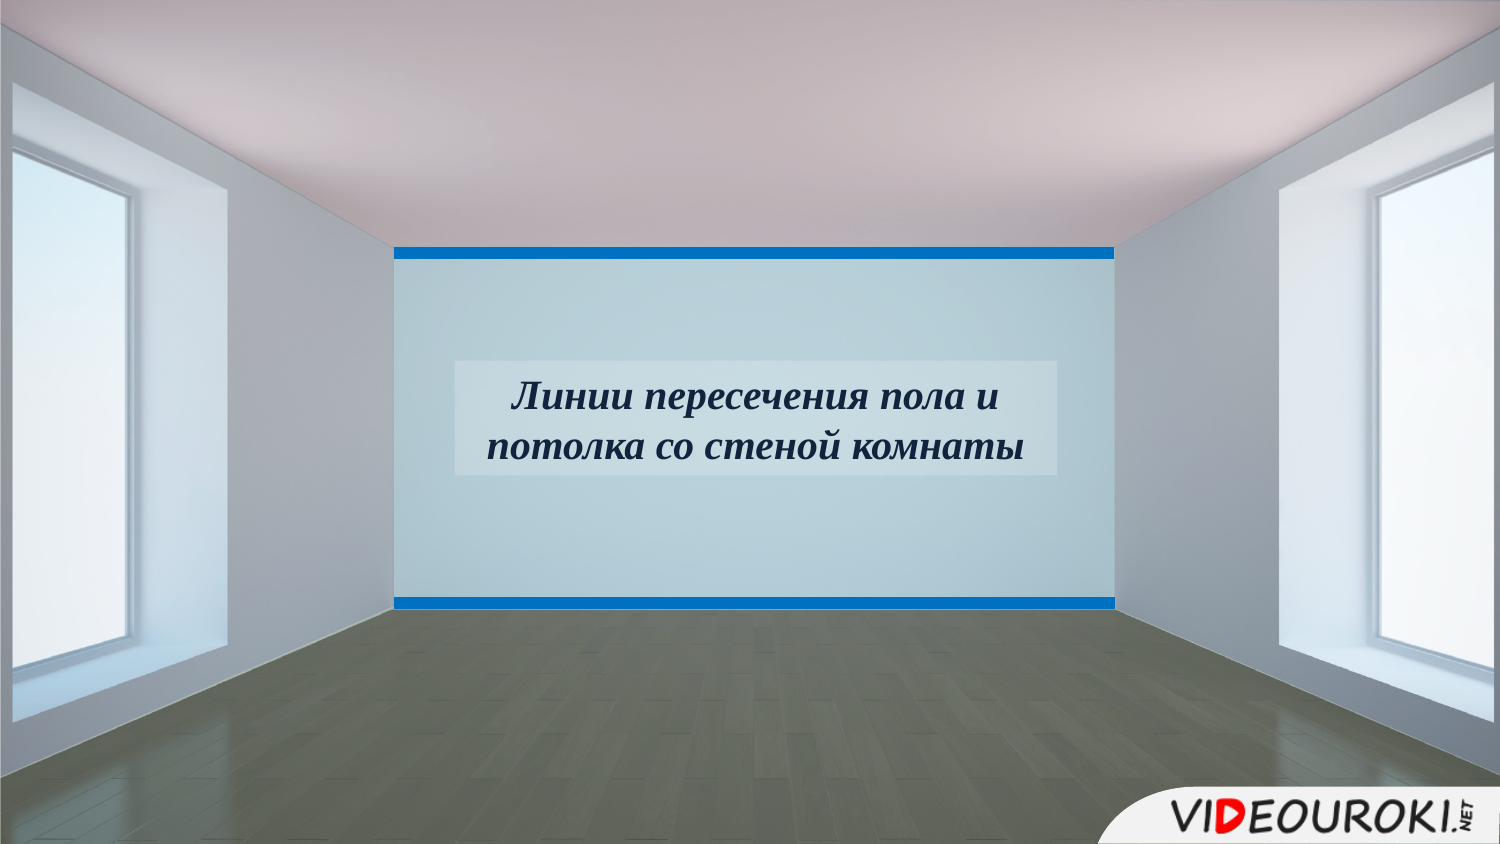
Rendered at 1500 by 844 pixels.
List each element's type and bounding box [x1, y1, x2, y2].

picture [0, 0, 1500, 844]
text_box [1097, 786, 1500, 844]
